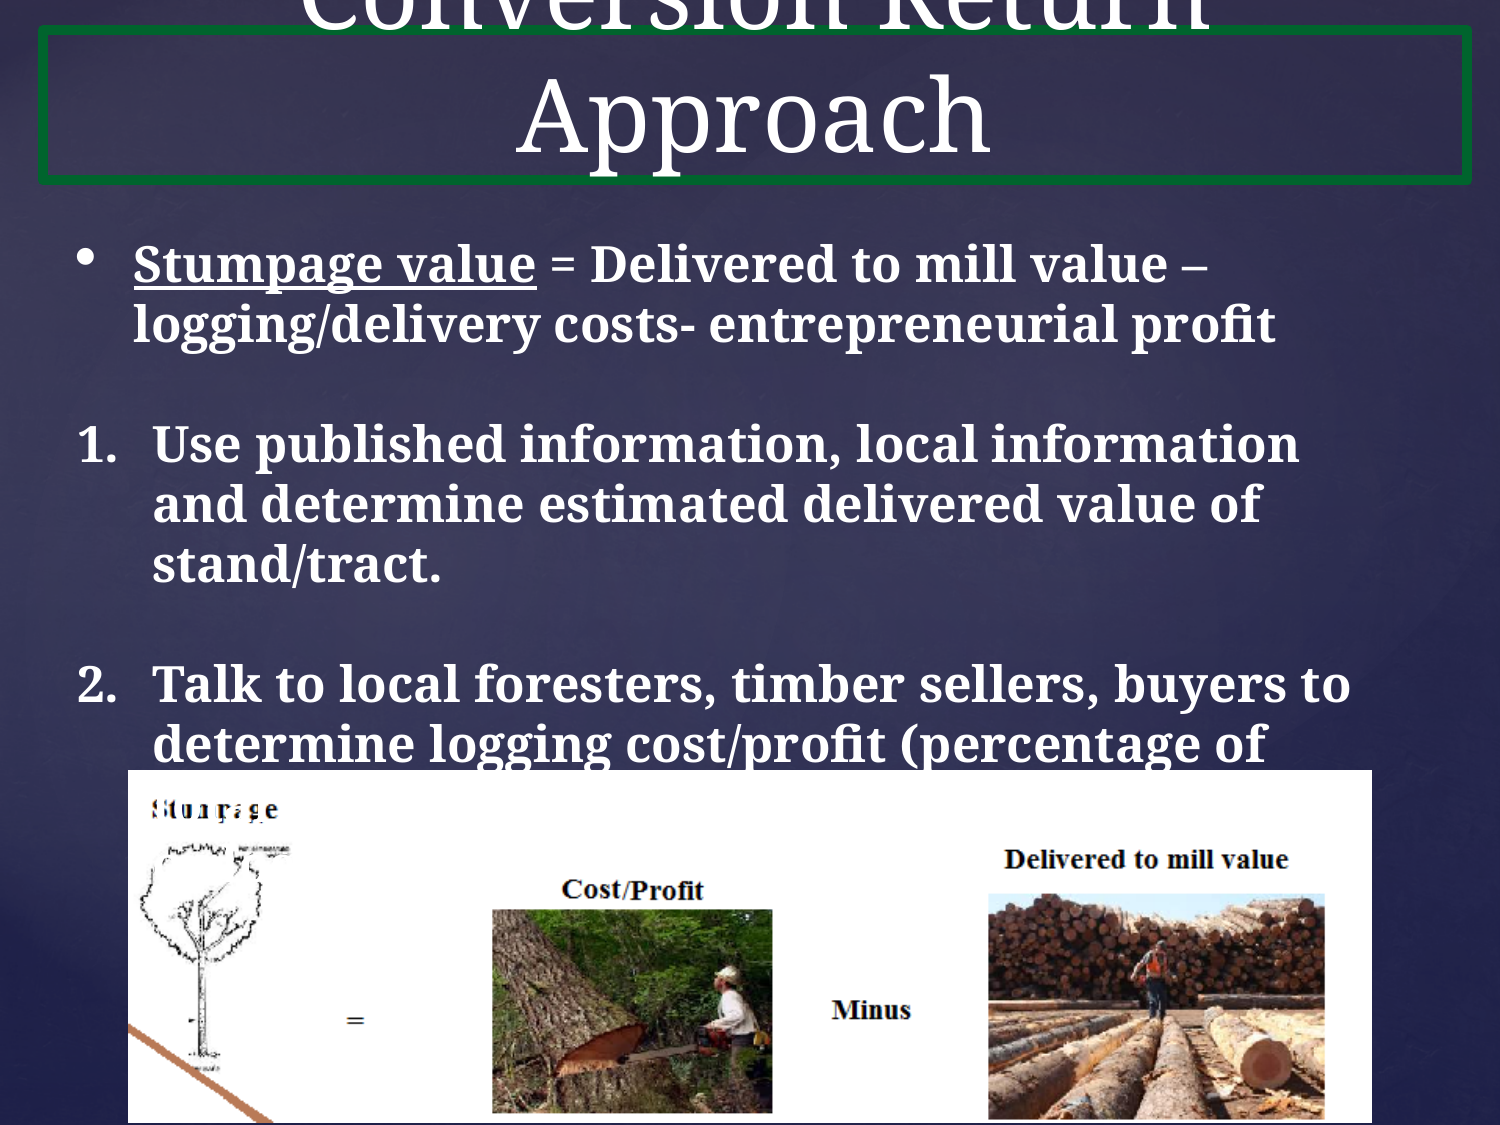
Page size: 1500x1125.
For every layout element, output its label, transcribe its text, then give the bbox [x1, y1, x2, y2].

picture [128, 770, 1372, 1123]
text_box Stumpage value = Delivered to mill value – logging/delivery costs- entrepreneurial profit Use published information, local information and determine estimated delivered value of stand/tract. Talk to local foresters, timber sellers, buyers to determine logging cost/profit (percentage of total mill value) Varies based on timber quality or logging costs [62, 224, 1400, 900]
text_box Conversion Return Approach [42, 30, 1468, 181]
